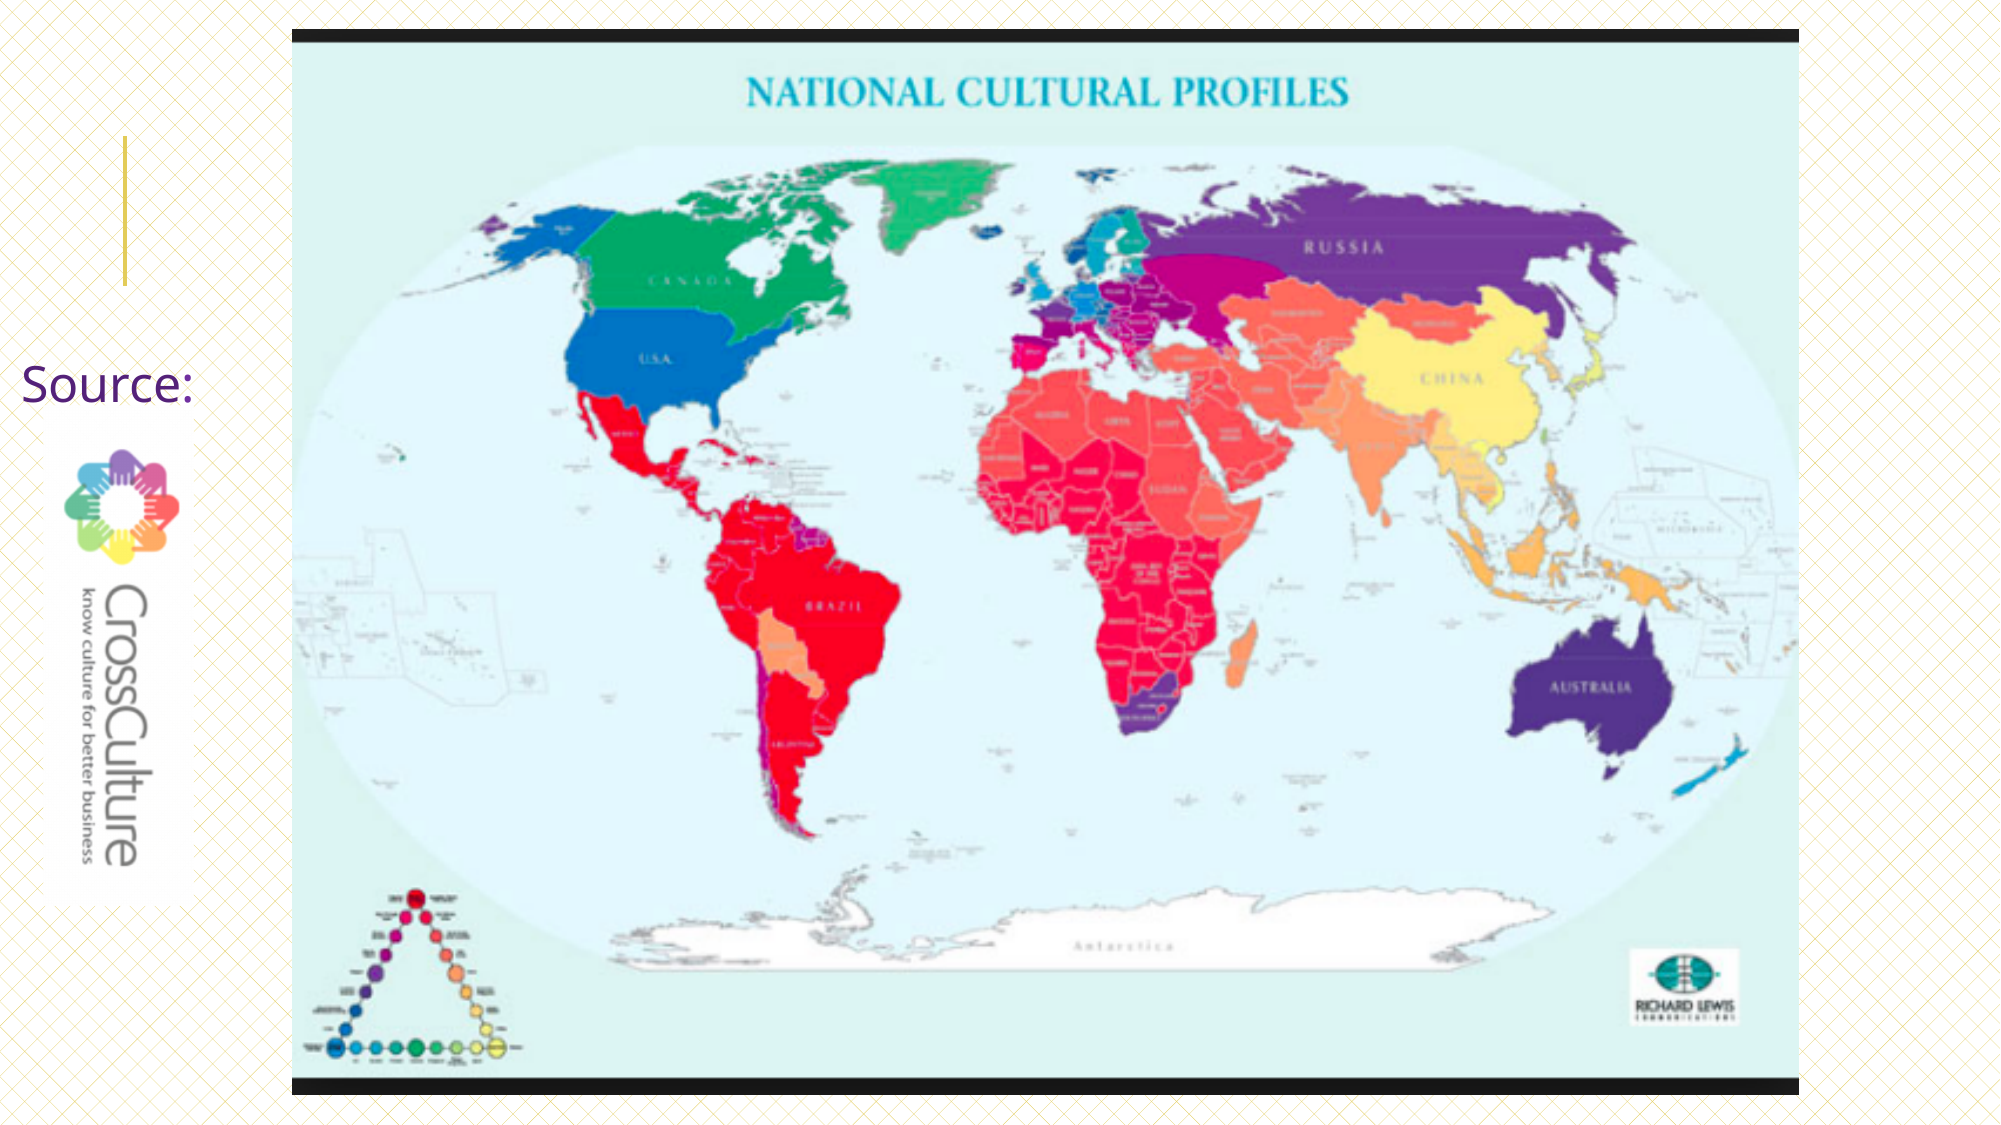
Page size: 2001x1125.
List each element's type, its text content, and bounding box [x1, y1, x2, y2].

picture [0, 29, 1799, 1096]
text_box Source: [6, 345, 231, 420]
